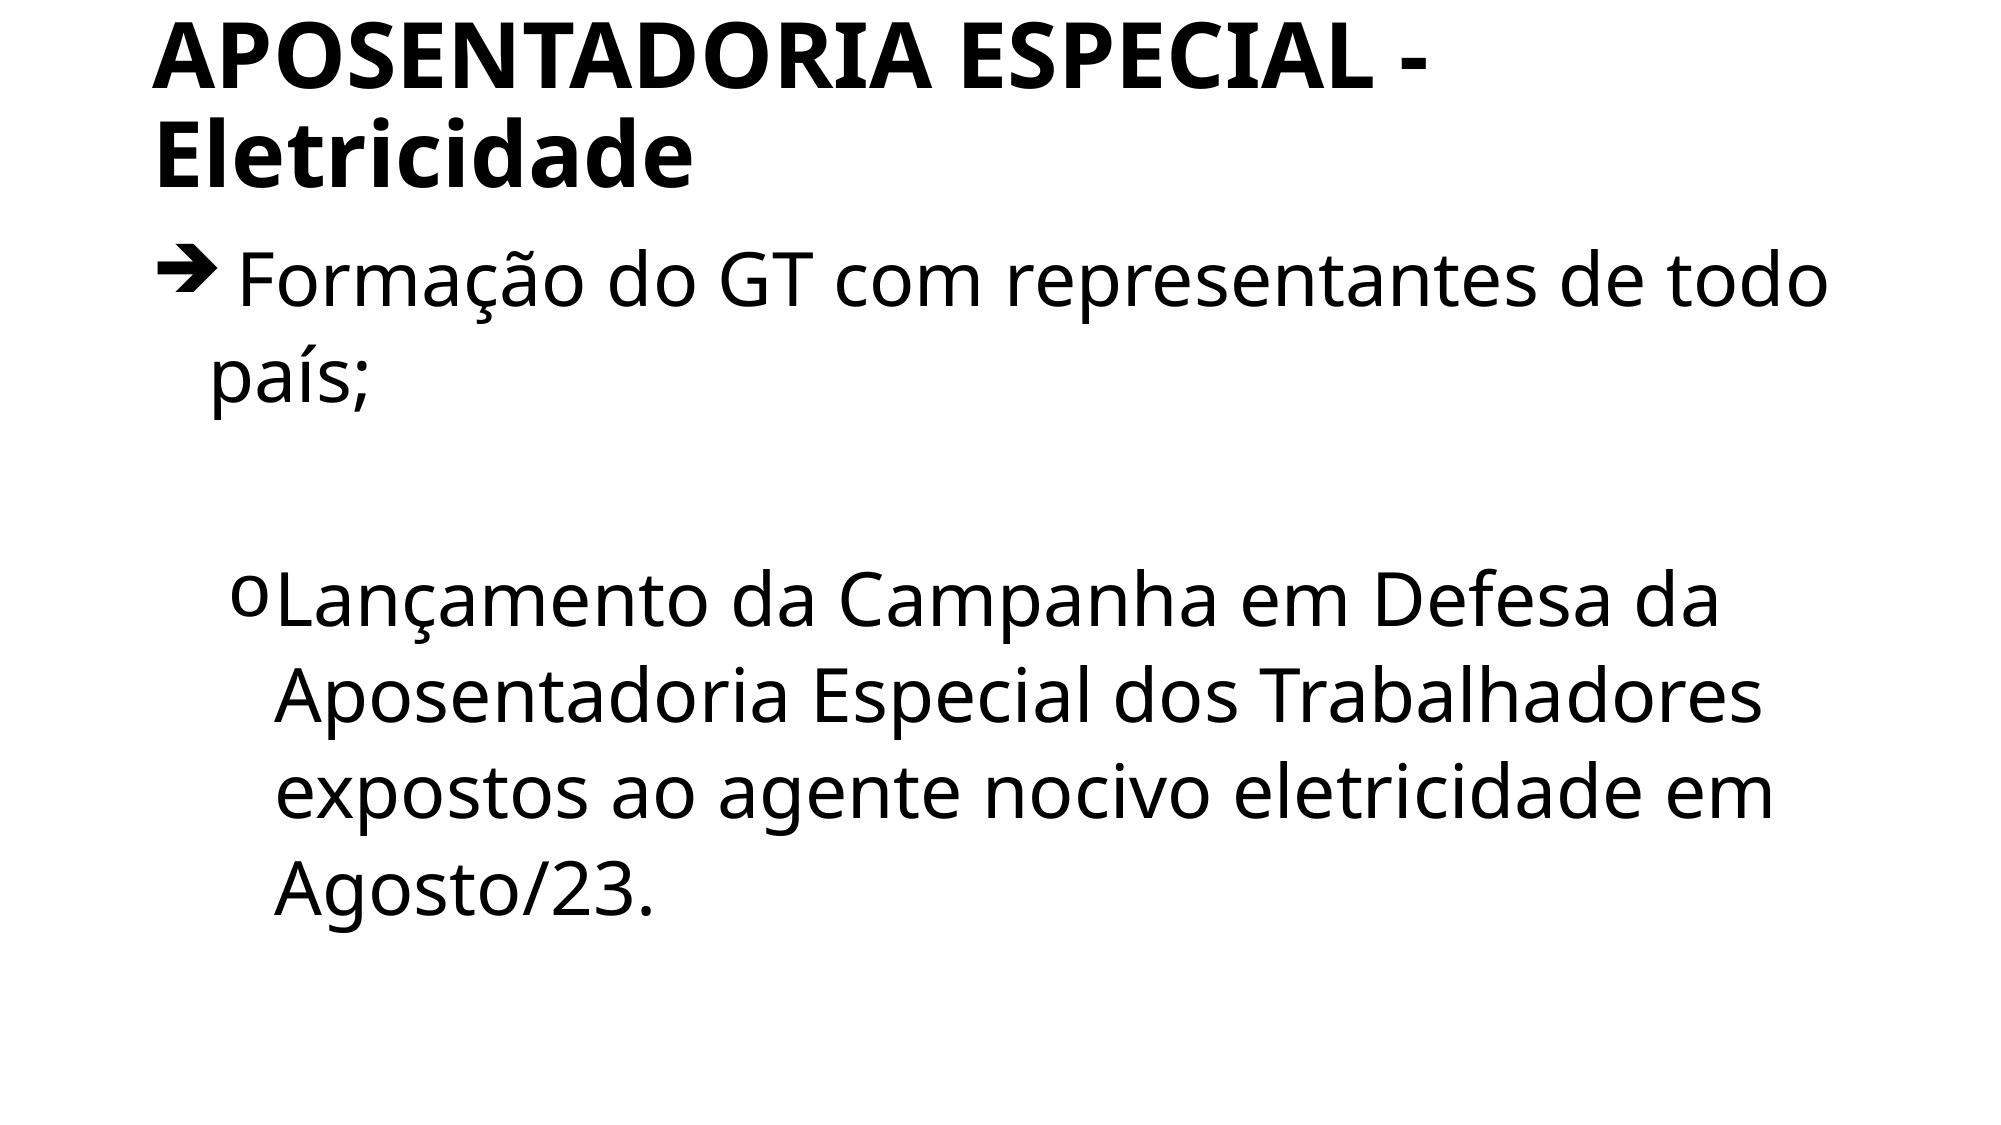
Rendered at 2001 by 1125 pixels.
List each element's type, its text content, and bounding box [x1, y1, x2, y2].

title APOSENTADORIA ESPECIAL - Eletricidade [137, 0, 1863, 217]
list Formação do GT com representantes de todo país; Lançamento da Campanha em Defesa da Aposentadoria Especial dos Trabalhadores expostos ao agente nocivo eletricidade em Agosto/23. [137, 217, 1863, 1091]
